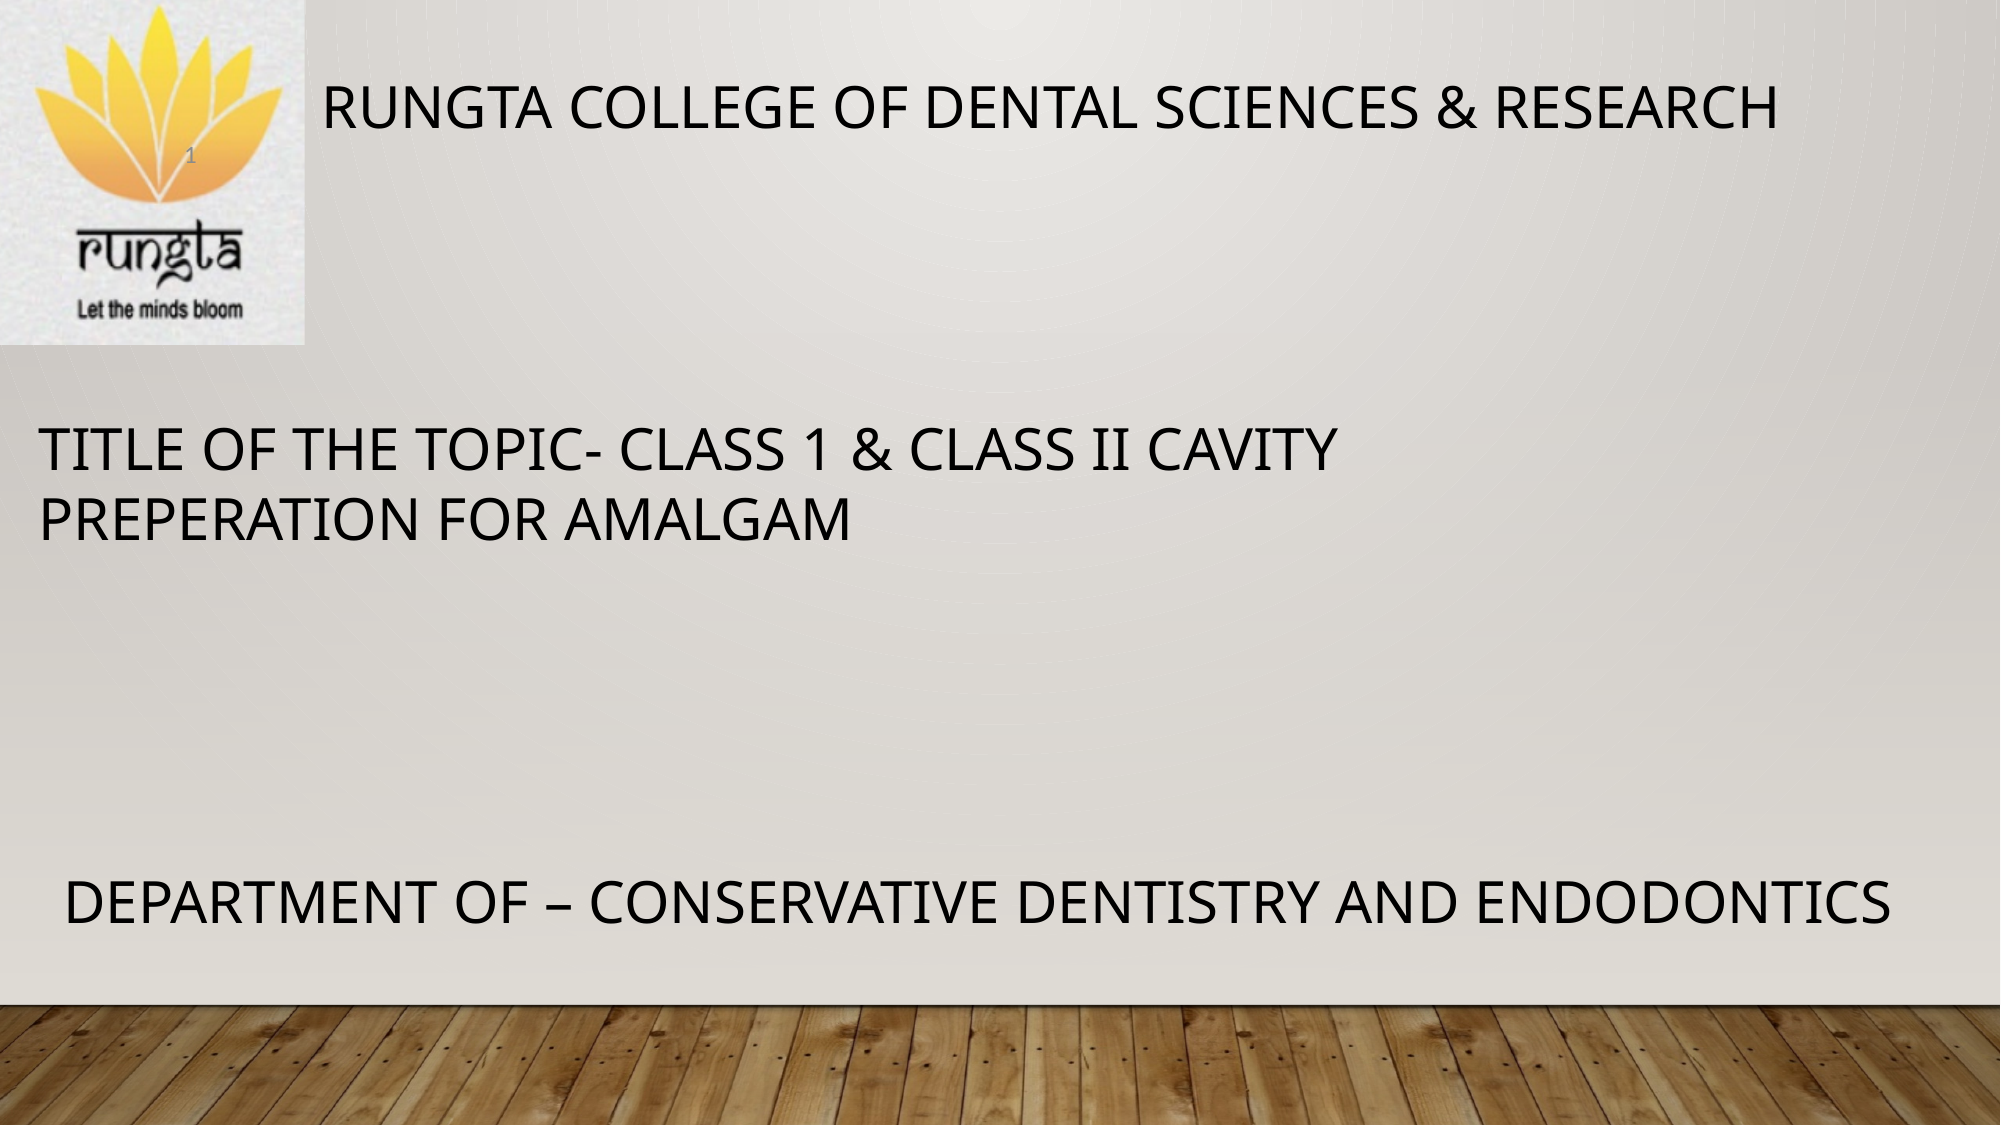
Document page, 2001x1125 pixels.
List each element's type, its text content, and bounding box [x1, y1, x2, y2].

text_box DEPARTMENT OF – CONSERVATIVE DENTISTRY AND ENDODONTICS [44, 857, 1914, 943]
text_box TITLE OF THE TOPIC- CLASS 1 & CLASS II CAVITY PREPERATION FOR AMALGAM [23, 404, 1497, 560]
text_box RUNGTA COLLEGE OF DENTAL SCIENCES & RESEARCH [307, 62, 1946, 148]
picture [0, 1005, 2000, 1125]
picture [0, 0, 305, 345]
